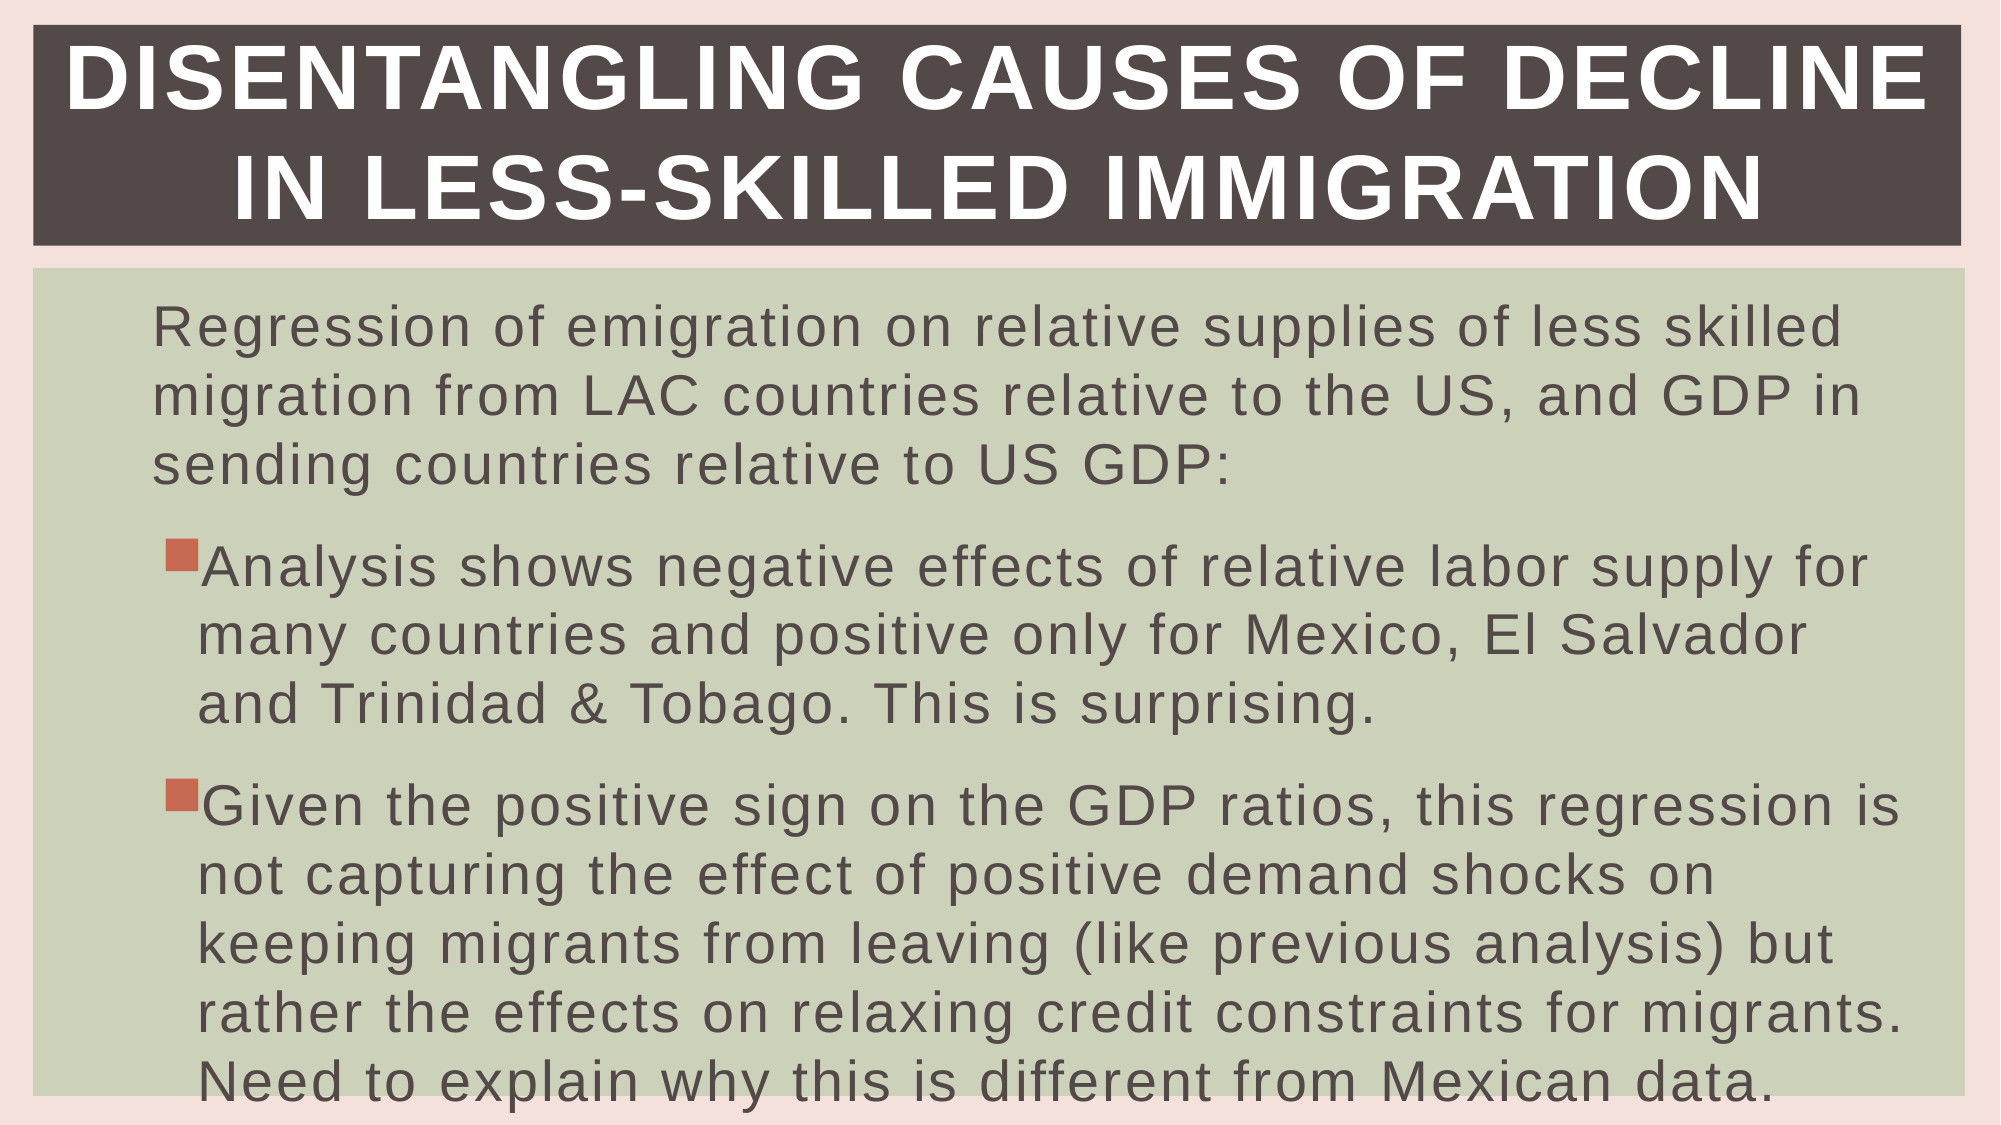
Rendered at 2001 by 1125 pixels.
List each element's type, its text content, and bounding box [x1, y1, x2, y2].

list Regression of emigration on relative supplies of less skilled migration from LAC countries relative to the US, and GDP in sending countries relative to US GDP: Analysis shows negative effects of relative labor supply for many countries and positive only for Mexico, El Salvador and Trinidad & Tobago. This is surprising. Given the positive sign on the GDP ratios, this regression is not capturing the effect of positive demand shocks on keeping migrants from leaving (like previous analysis) but rather the effects on relaxing credit constraints for migrants. Need to explain why this is different from Mexican data. [137, 281, 1928, 1125]
title disentangling causes of decline in less-skilled immigration [0, 41, 2000, 215]
